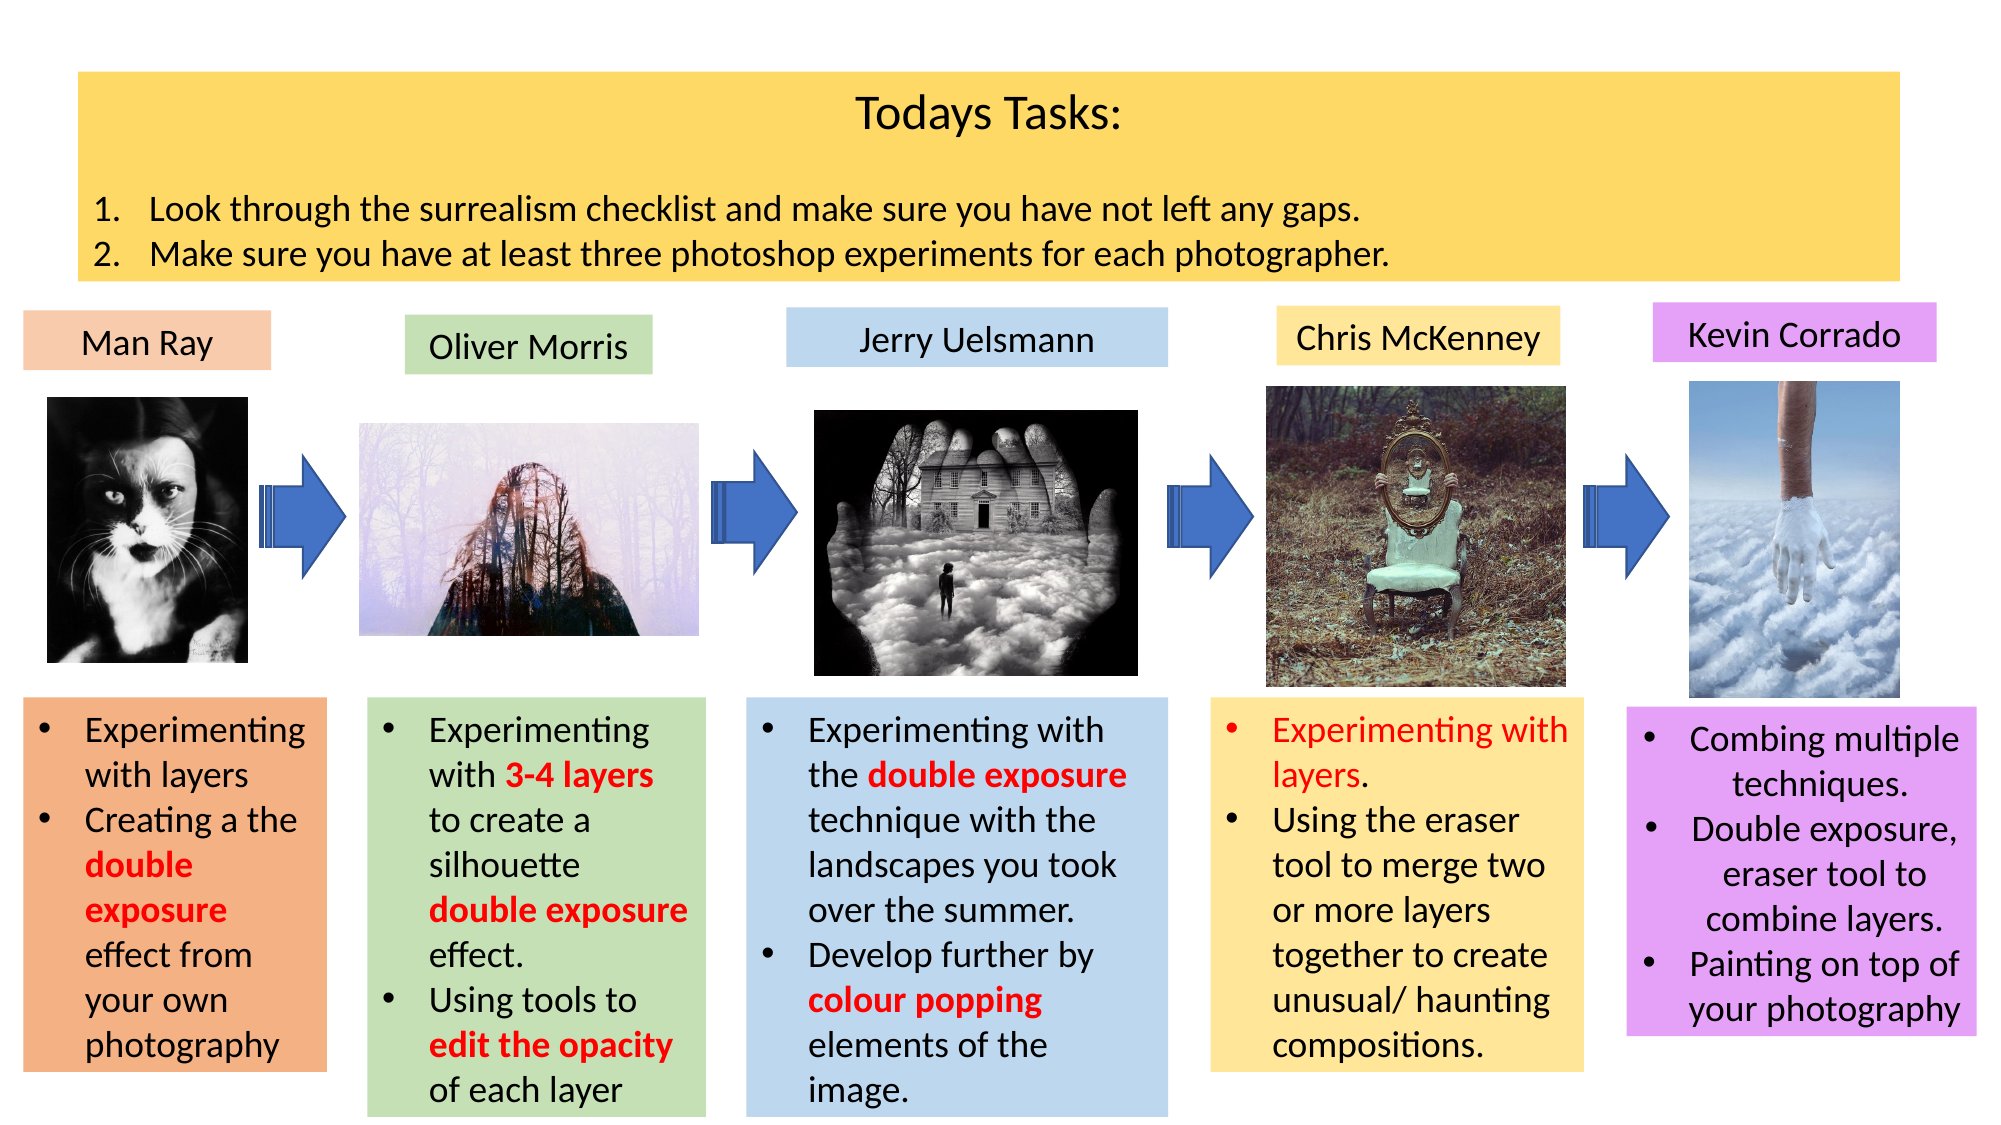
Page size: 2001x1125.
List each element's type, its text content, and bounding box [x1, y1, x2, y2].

text_box Oliver Morris [404, 314, 653, 375]
picture [1265, 386, 1566, 687]
text_box Chris McKenney [1276, 305, 1561, 366]
picture [1689, 381, 1900, 698]
text_box Man Ray [23, 310, 272, 371]
text_box Combing multiple techniques. Double exposure, eraser tool to combine layers. Painting on top of your photography [1626, 706, 1977, 1037]
text_box Experimenting with layers. Using the eraser tool to merge two or more layers together to create unusual/ haunting compositions. [1210, 697, 1584, 1072]
text_box Todays Tasks: Look through the surrealism checklist and make sure you have not left any gaps. Make sure you have at least three photoshop experiments for each photographer. [78, 71, 1900, 282]
text_box Experimenting with 3-4 layers to create a silhouette double exposure effect. Using tools to edit the opacity of each layer [367, 697, 706, 1117]
text_box [259, 485, 264, 548]
text_box Jerry Uelsmann [786, 307, 1169, 367]
text_box Kevin Corrado [1652, 302, 1937, 363]
text_box [1167, 452, 1255, 581]
text_box [1583, 452, 1671, 581]
picture [814, 410, 1138, 676]
text_box [711, 448, 799, 576]
text_box Experimenting with the double exposure technique with the landscapes you took over the summer. Develop further by colour popping elements of the image. [746, 697, 1169, 1117]
text_box [265, 452, 347, 581]
text_box Experimenting with layers Creating a the double exposure effect from your own photography [23, 697, 327, 1072]
picture [359, 423, 699, 636]
picture [47, 397, 248, 663]
